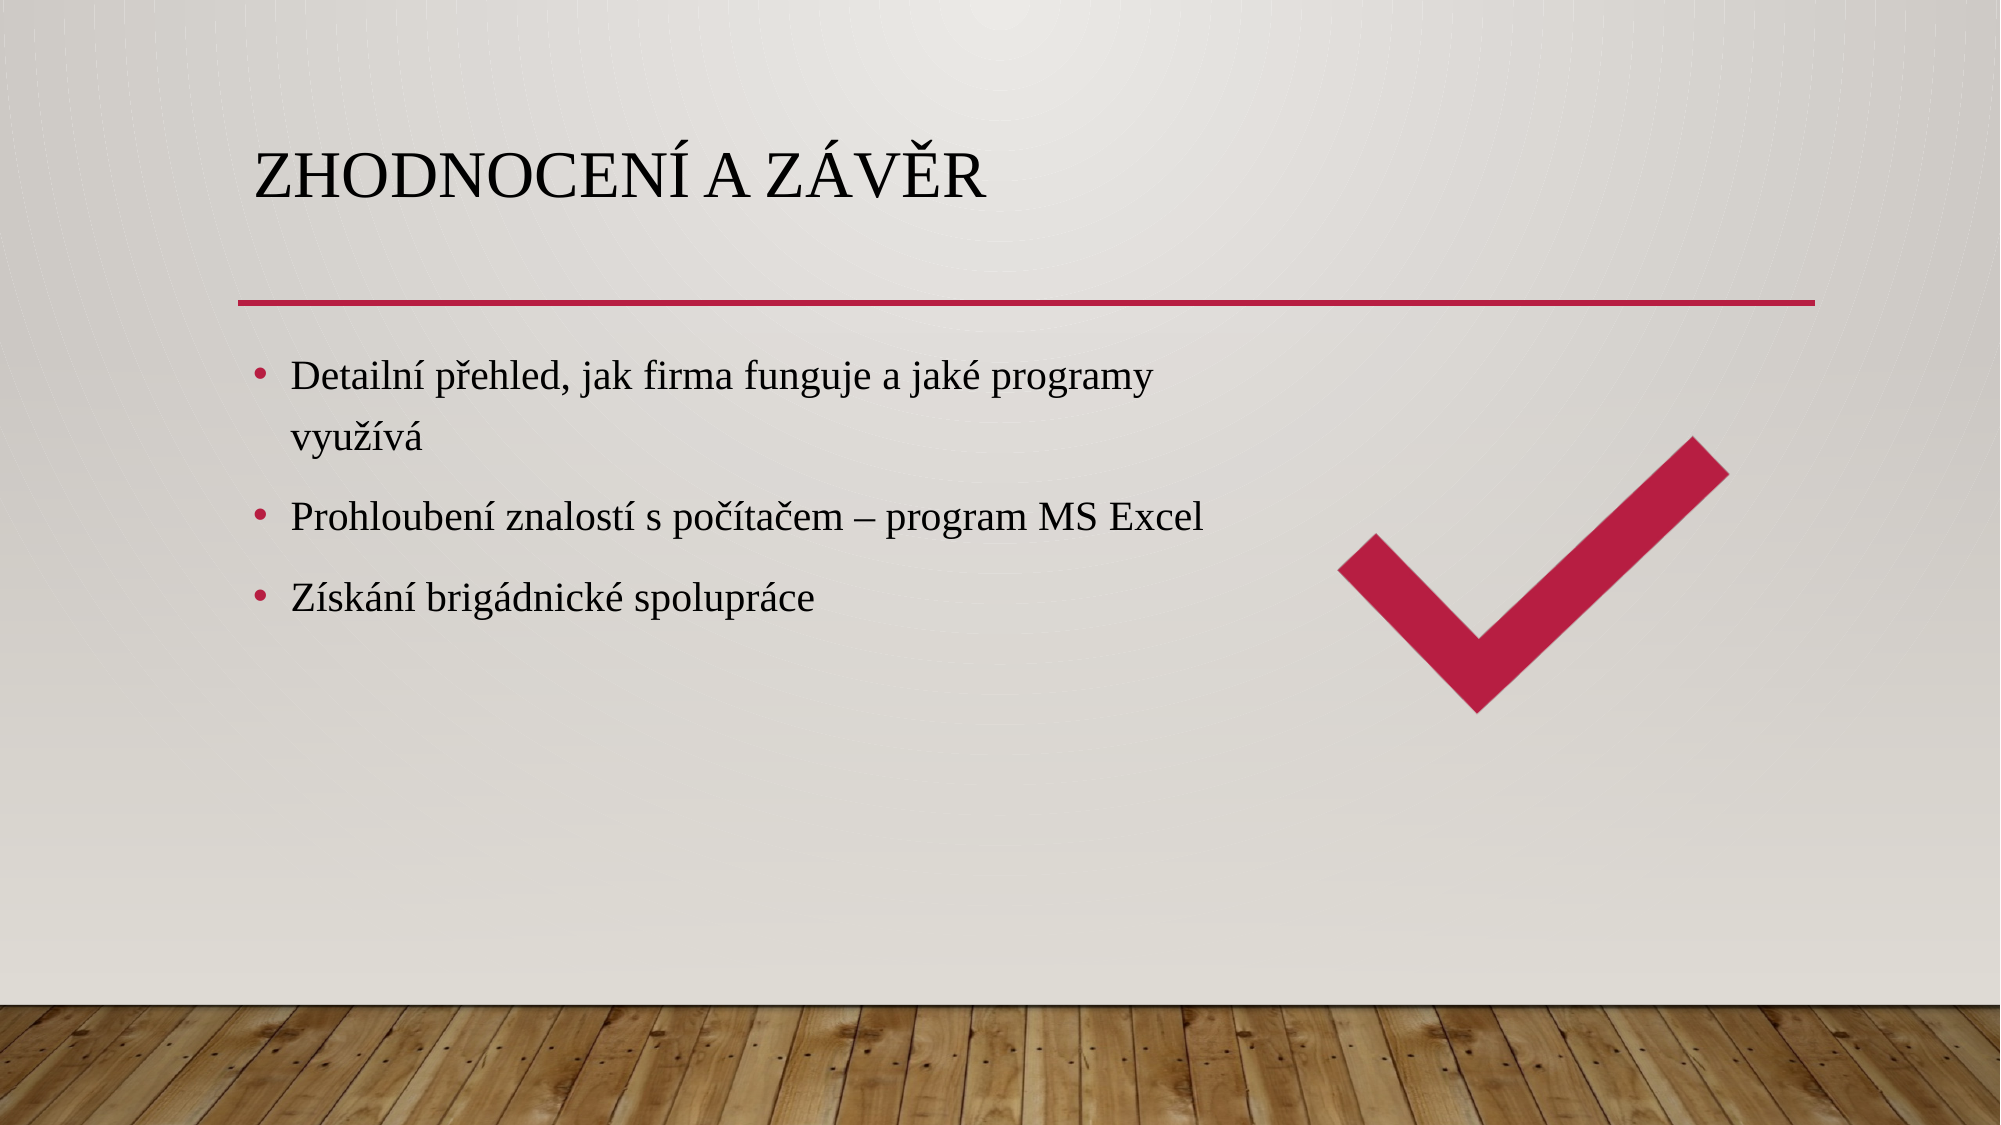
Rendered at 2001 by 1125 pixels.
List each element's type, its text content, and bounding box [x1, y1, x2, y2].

picture [1333, 373, 1735, 775]
list Detailní přehled, jak firma funguje a jaké programy využívá Prohloubení znalostí s počítačem – program MS Excel Získání brigádnické spolupráce [238, 330, 1255, 897]
picture [0, 1005, 2000, 1125]
title ZHODNOCENÍ a závěr [238, 131, 1814, 305]
